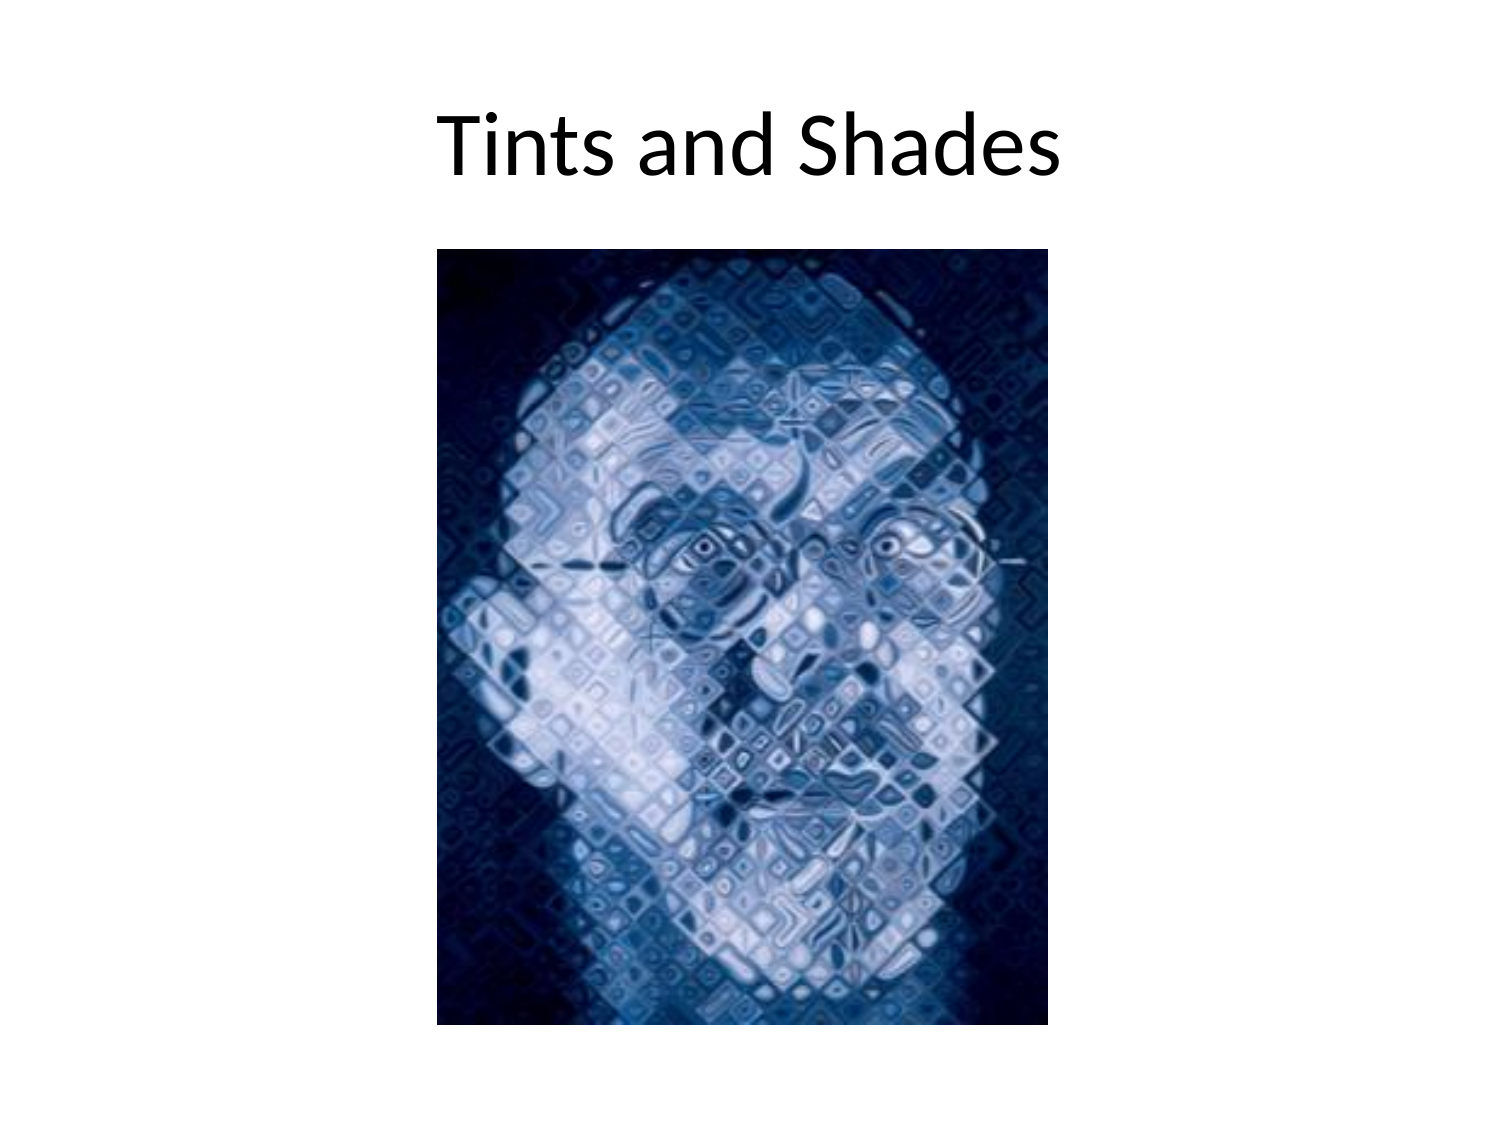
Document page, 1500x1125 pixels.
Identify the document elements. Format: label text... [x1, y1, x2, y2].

title Tints and Shades [74, 44, 1426, 233]
picture [437, 249, 1049, 1026]
